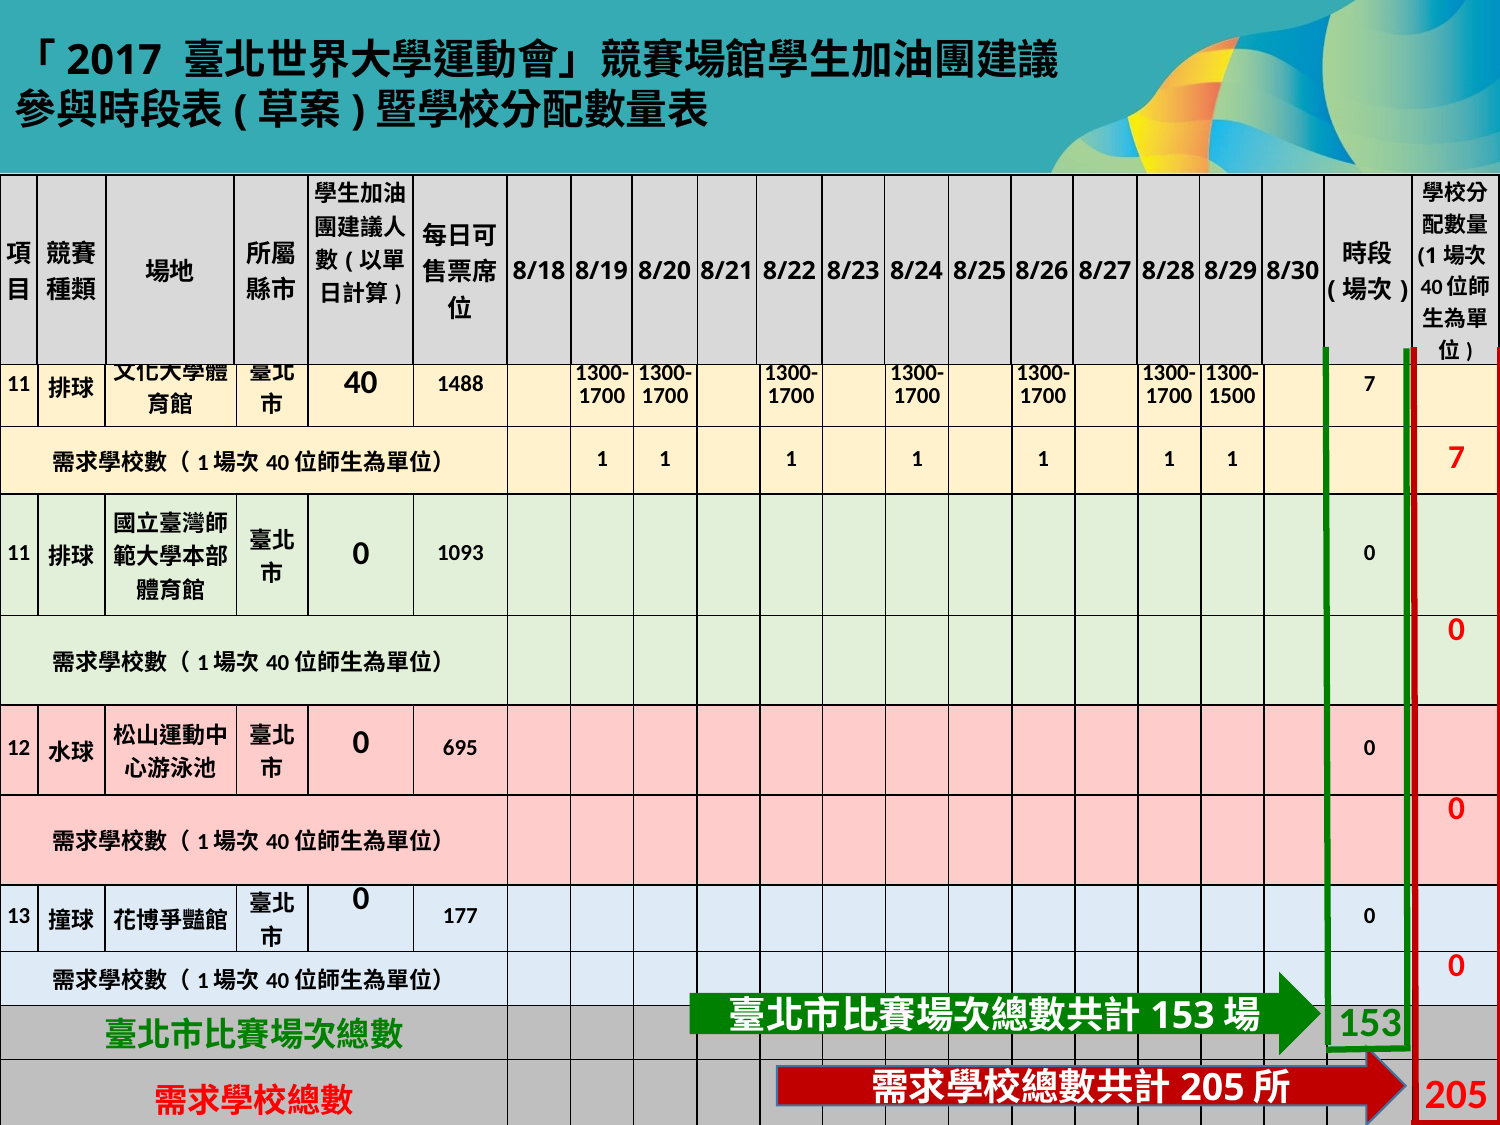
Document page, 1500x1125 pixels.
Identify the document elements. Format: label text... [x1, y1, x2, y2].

table_cell 水球 [39, 706, 104, 794]
text_box 「2017 臺北世界大學運動會」競賽場館學生加油團建議參與時段表(草案)暨學校分配數量表 [0, 25, 1106, 140]
table_cell [1013, 1107, 1074, 1125]
table_cell 撞球 [39, 886, 104, 951]
table_cell [508, 952, 570, 1005]
table_cell [1013, 616, 1074, 704]
table_cell 0 [1330, 495, 1403, 615]
table_header 文化大學體育館 [106, 365, 236, 426]
table_cell [823, 1107, 885, 1125]
table_cell [761, 796, 822, 884]
table_cell [1202, 616, 1263, 704]
table_header 8/28 [1138, 176, 1199, 364]
table_cell [1139, 495, 1200, 615]
table_cell [949, 952, 1011, 992]
table_cell [1328, 1107, 1365, 1125]
table_cell [1202, 495, 1263, 615]
table_header 8/24 [885, 176, 948, 364]
table_cell [634, 796, 696, 884]
table_header 學校分配數量 (1場次40位師生為單位) [1413, 176, 1498, 364]
table_header 8/29 [1200, 176, 1261, 364]
table_cell [1202, 1060, 1263, 1065]
table_header 1300- 1700 [886, 365, 948, 426]
table_cell 需求學校數（1場次40位師生為單位） [1, 796, 507, 884]
table_header [823, 365, 885, 426]
table_cell 臺北市 [237, 495, 307, 615]
table_cell [1265, 1060, 1326, 1065]
table_cell [886, 1107, 948, 1125]
table_header 1300- 1700 [1013, 365, 1074, 426]
table_cell 需求學校數（1場次40位師生為單位） [1, 952, 507, 1005]
table_cell [949, 796, 1011, 884]
table_cell [823, 796, 885, 884]
table_cell [949, 495, 1011, 615]
table_cell [1139, 1035, 1200, 1059]
table_cell 1 [1013, 427, 1074, 493]
table_cell [1076, 616, 1137, 704]
table_header 8/18 [508, 176, 570, 364]
table_cell 臺北市比賽場次總數 [1, 1006, 507, 1059]
table_cell [698, 495, 759, 615]
table_header 8/19 [572, 176, 631, 364]
table_cell [1013, 886, 1074, 951]
table_cell [761, 886, 822, 951]
table_cell 177 [414, 886, 507, 951]
table_cell [1202, 1035, 1263, 1059]
table_cell [1265, 1006, 1326, 1059]
table_header 1300- 1700 [1139, 365, 1200, 426]
table_cell [1139, 616, 1200, 704]
table_cell 1 [571, 427, 633, 493]
table_cell [1202, 952, 1263, 992]
table_cell [1013, 796, 1074, 884]
table_cell 0 [309, 706, 413, 794]
table_cell 153 [1376, 1006, 1412, 1059]
table_cell [1139, 1060, 1200, 1065]
table_cell 0 [309, 495, 413, 615]
table_cell 1 [761, 427, 822, 493]
table_cell [1330, 616, 1403, 704]
table_header 競賽 種類 [38, 176, 105, 364]
picture [0, 0, 1500, 174]
table_cell [698, 1035, 759, 1059]
text_box 需求學校總數共計205所 [775, 1053, 1408, 1125]
table_cell [823, 952, 885, 992]
table_cell [823, 495, 885, 615]
table_header [1265, 365, 1322, 426]
table_cell [1139, 706, 1200, 794]
table_cell [823, 1035, 885, 1059]
table_cell [761, 706, 822, 794]
table_header [1417, 365, 1497, 426]
table_cell 1093 [414, 495, 507, 615]
table_cell [571, 1006, 633, 1059]
table_header 學生加油團建議人數(以單日計算) [309, 176, 412, 364]
table_cell [1331, 796, 1403, 884]
table_cell [1076, 1107, 1137, 1125]
table_cell [508, 427, 570, 493]
table_cell [949, 1060, 1011, 1065]
table_cell [886, 1035, 948, 1059]
table_cell 國立臺灣師範大學本部體育館 [106, 495, 236, 615]
table_cell [1139, 886, 1200, 951]
table_cell [1202, 1107, 1263, 1125]
table_cell [1139, 1107, 1200, 1125]
table_cell [949, 616, 1011, 704]
table_header 8/21 [698, 176, 756, 364]
table_cell [698, 952, 759, 992]
table_cell 7 [1418, 427, 1497, 493]
table_header [698, 365, 759, 426]
table_cell [571, 952, 633, 1005]
table_cell 205 [1419, 1060, 1497, 1120]
table_header 臺北市 [237, 365, 307, 426]
table_cell [949, 706, 1011, 794]
table_cell [1076, 796, 1137, 884]
table_cell [1013, 706, 1074, 794]
table_header 8/27 [1074, 176, 1136, 364]
table_cell 1 [1202, 427, 1263, 493]
table_cell 1 [886, 427, 948, 493]
table_cell [571, 616, 633, 704]
table_cell [1328, 1060, 1365, 1065]
table_cell 花博爭豔館 [106, 886, 236, 951]
table_cell [886, 706, 948, 794]
table_header 時段 (場次) [1325, 176, 1411, 364]
table_cell [886, 1060, 948, 1065]
table_cell 0 [1418, 616, 1497, 704]
table_cell 695 [414, 706, 507, 794]
table_header 8/30 [1263, 176, 1323, 364]
table_header 1488 [414, 365, 507, 426]
table_cell 153 [1328, 1006, 1404, 1046]
table_cell 需求學校數（1場次40位師生為單位） [1, 616, 507, 704]
table_cell 0 [1419, 796, 1497, 884]
table_header 項目 [1, 176, 36, 364]
table_cell [698, 796, 759, 884]
table_cell 臺北市 [237, 706, 307, 794]
table_cell [1419, 1006, 1497, 1059]
table_cell [508, 886, 570, 951]
table_cell [823, 427, 885, 493]
table_cell 0 [1331, 886, 1404, 951]
table_cell [1013, 1060, 1074, 1065]
table_header 1300- 1700 [634, 365, 696, 426]
table_cell [1202, 886, 1263, 951]
table_cell [1418, 706, 1497, 794]
table_header [1076, 365, 1137, 426]
table_cell [571, 706, 633, 794]
table_cell [508, 616, 570, 704]
table_cell 13 [1, 886, 37, 951]
table_cell [886, 886, 948, 951]
table_cell [508, 796, 570, 884]
table_cell [634, 1060, 696, 1125]
table_header 場地 [107, 176, 233, 364]
table_cell 需求學校總數 [1, 1060, 507, 1125]
table_cell 1 [634, 427, 696, 493]
table_header 8/25 [949, 176, 1010, 364]
text_box 臺北市比賽場次總數共計153場 [689, 971, 1321, 1056]
table_cell [698, 886, 759, 951]
table_cell 0 [1419, 952, 1497, 1005]
table_cell [1265, 1107, 1326, 1125]
table_cell 153 [1328, 1053, 1365, 1059]
table_cell [634, 952, 696, 1005]
table_header [508, 365, 570, 426]
table_cell [571, 495, 633, 615]
table_cell [823, 616, 885, 704]
table_cell [1265, 796, 1324, 884]
table_cell [698, 616, 759, 704]
table_header 1300- 1500 [1202, 365, 1263, 426]
table_cell [761, 616, 822, 704]
table_cell [886, 616, 948, 704]
table_cell [634, 495, 696, 615]
table_cell [1265, 706, 1324, 794]
table_cell [508, 495, 570, 615]
table_cell [1013, 952, 1074, 992]
table_cell 12 [1, 706, 37, 794]
table_cell [634, 1006, 696, 1059]
table_cell [1265, 495, 1323, 615]
table_cell [1202, 796, 1263, 884]
table_cell [1139, 952, 1200, 992]
table_cell [1076, 1035, 1137, 1059]
table_cell [571, 886, 633, 951]
table_cell [571, 796, 633, 884]
table_cell 0 [1331, 706, 1403, 794]
table_header 40 [309, 365, 413, 426]
table_cell 松山運動中心游泳池 [106, 706, 236, 794]
table_cell [1076, 1060, 1137, 1065]
table_cell [571, 1060, 633, 1125]
table_cell [698, 1060, 759, 1125]
table_cell [823, 706, 885, 794]
table_cell [698, 427, 759, 493]
table_cell [634, 616, 696, 704]
table_cell [761, 1035, 822, 1059]
table_cell [1265, 616, 1323, 704]
table_cell [1265, 427, 1323, 493]
table_header 排球 [39, 365, 104, 426]
table_header 所屬 縣市 [235, 176, 307, 364]
table_cell [1419, 886, 1497, 951]
table_cell [634, 886, 696, 951]
table_cell 需求學校數（1場次40位師生為單位） [1, 427, 507, 493]
table_cell [949, 1107, 1011, 1125]
table_header 8/20 [633, 176, 697, 364]
table_cell [508, 1060, 570, 1125]
table_header 8/26 [1012, 176, 1072, 364]
table_cell [698, 706, 759, 794]
table_cell [1418, 495, 1497, 615]
table_cell [823, 886, 885, 951]
table_header 每日可售票席位 [414, 176, 506, 364]
table_cell [761, 1060, 822, 1125]
table_cell [1076, 495, 1137, 615]
table_cell 排球 [39, 495, 104, 615]
table_cell 11 [1, 495, 37, 615]
table_cell [949, 886, 1011, 951]
table_cell [1369, 1060, 1412, 1125]
table_cell [634, 706, 696, 794]
table_cell [1265, 952, 1324, 1005]
table_cell [1076, 886, 1137, 951]
table_cell [508, 706, 570, 794]
table_cell [1202, 706, 1263, 794]
table_cell [1330, 427, 1403, 493]
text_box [1325, 346, 1329, 1045]
table_cell 0 [309, 886, 413, 951]
table_header 1300- 1700 [761, 365, 822, 426]
table_header 8/23 [823, 176, 884, 364]
table_cell [1265, 886, 1324, 951]
table_cell [1331, 952, 1404, 1005]
table_header 7 [1329, 365, 1403, 426]
table_cell 臺北市 [237, 886, 307, 951]
table_header 11 [1, 365, 37, 426]
table_cell [886, 952, 948, 992]
table_cell [761, 495, 822, 615]
table_header 1300- 1700 [571, 365, 633, 426]
table_header [949, 365, 1011, 426]
table_cell 1 [1139, 427, 1200, 493]
table_cell [1076, 952, 1137, 992]
table_cell [949, 1035, 1011, 1059]
table_cell [508, 1006, 570, 1059]
table_cell [886, 796, 948, 884]
table_cell [1013, 1035, 1074, 1059]
table_cell [886, 495, 948, 615]
table_cell [949, 427, 1011, 493]
table_header 8/22 [757, 176, 821, 364]
table_cell [1139, 796, 1200, 884]
table_cell [761, 952, 822, 992]
table_cell [1013, 495, 1074, 615]
table_cell [1076, 706, 1137, 794]
table_cell [1076, 427, 1137, 493]
table_cell [823, 1060, 885, 1065]
